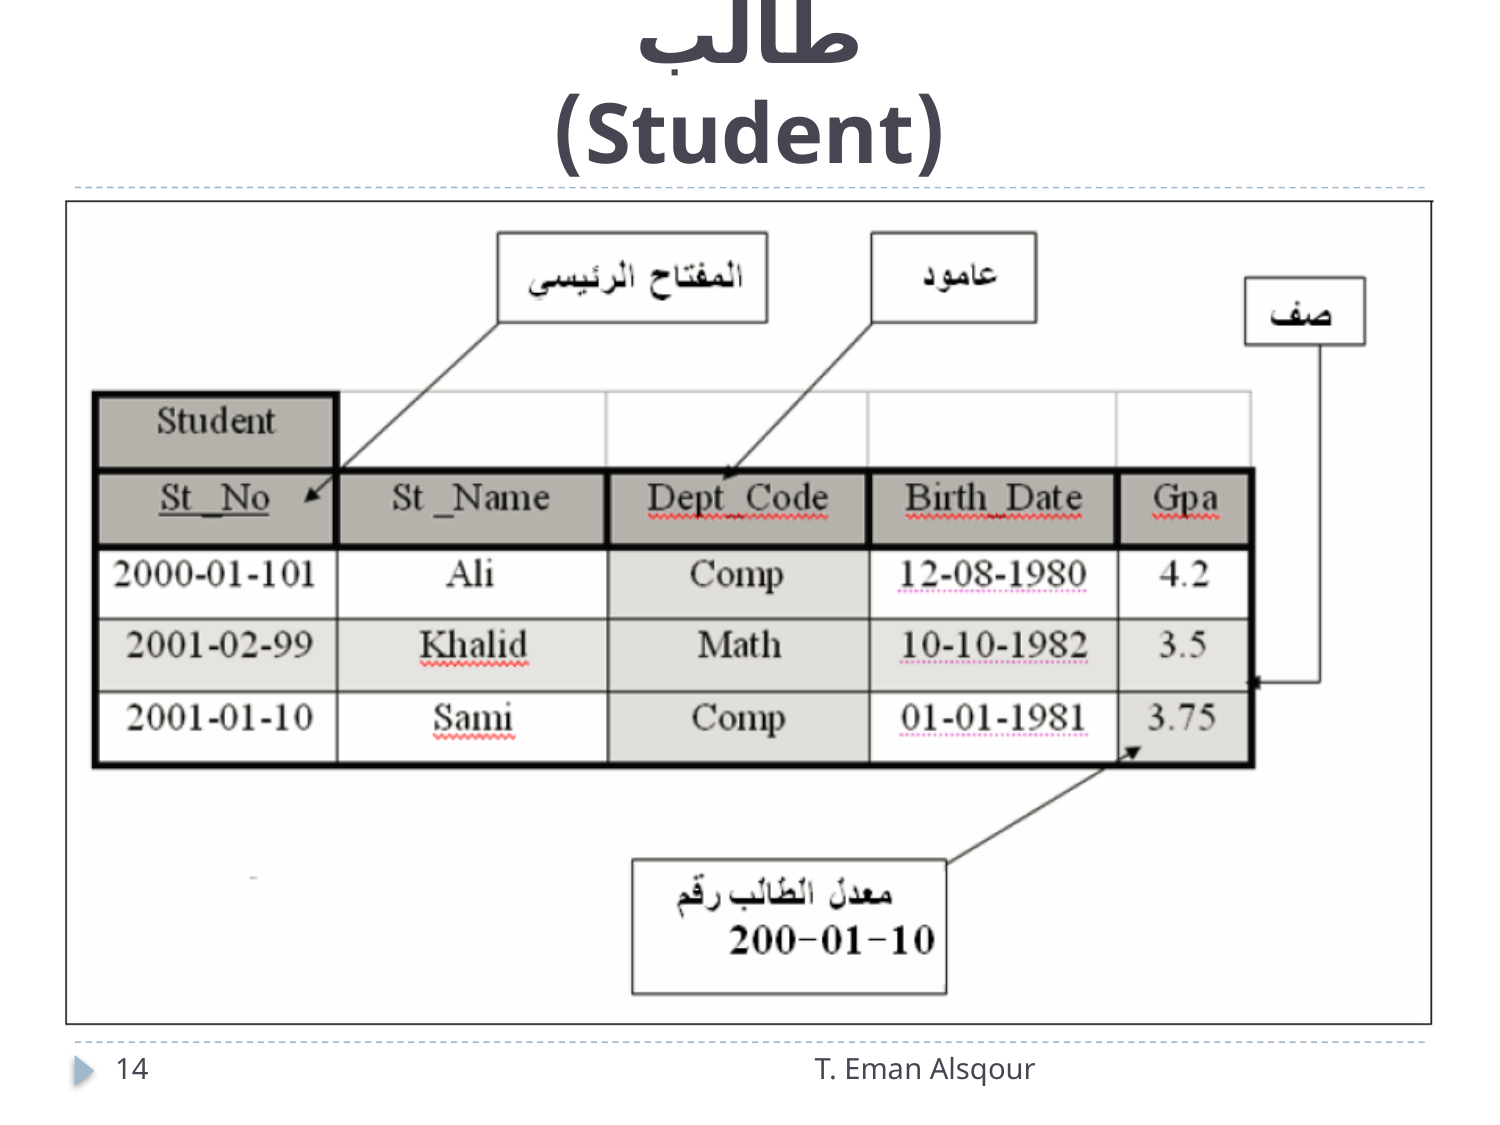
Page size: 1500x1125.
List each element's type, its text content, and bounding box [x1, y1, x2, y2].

footer T. Eman Alsqour [475, 1045, 1051, 1103]
slide_number 14 [100, 1045, 426, 1103]
picture [64, 196, 1437, 1033]
title طالب (Student) [455, 0, 1044, 188]
